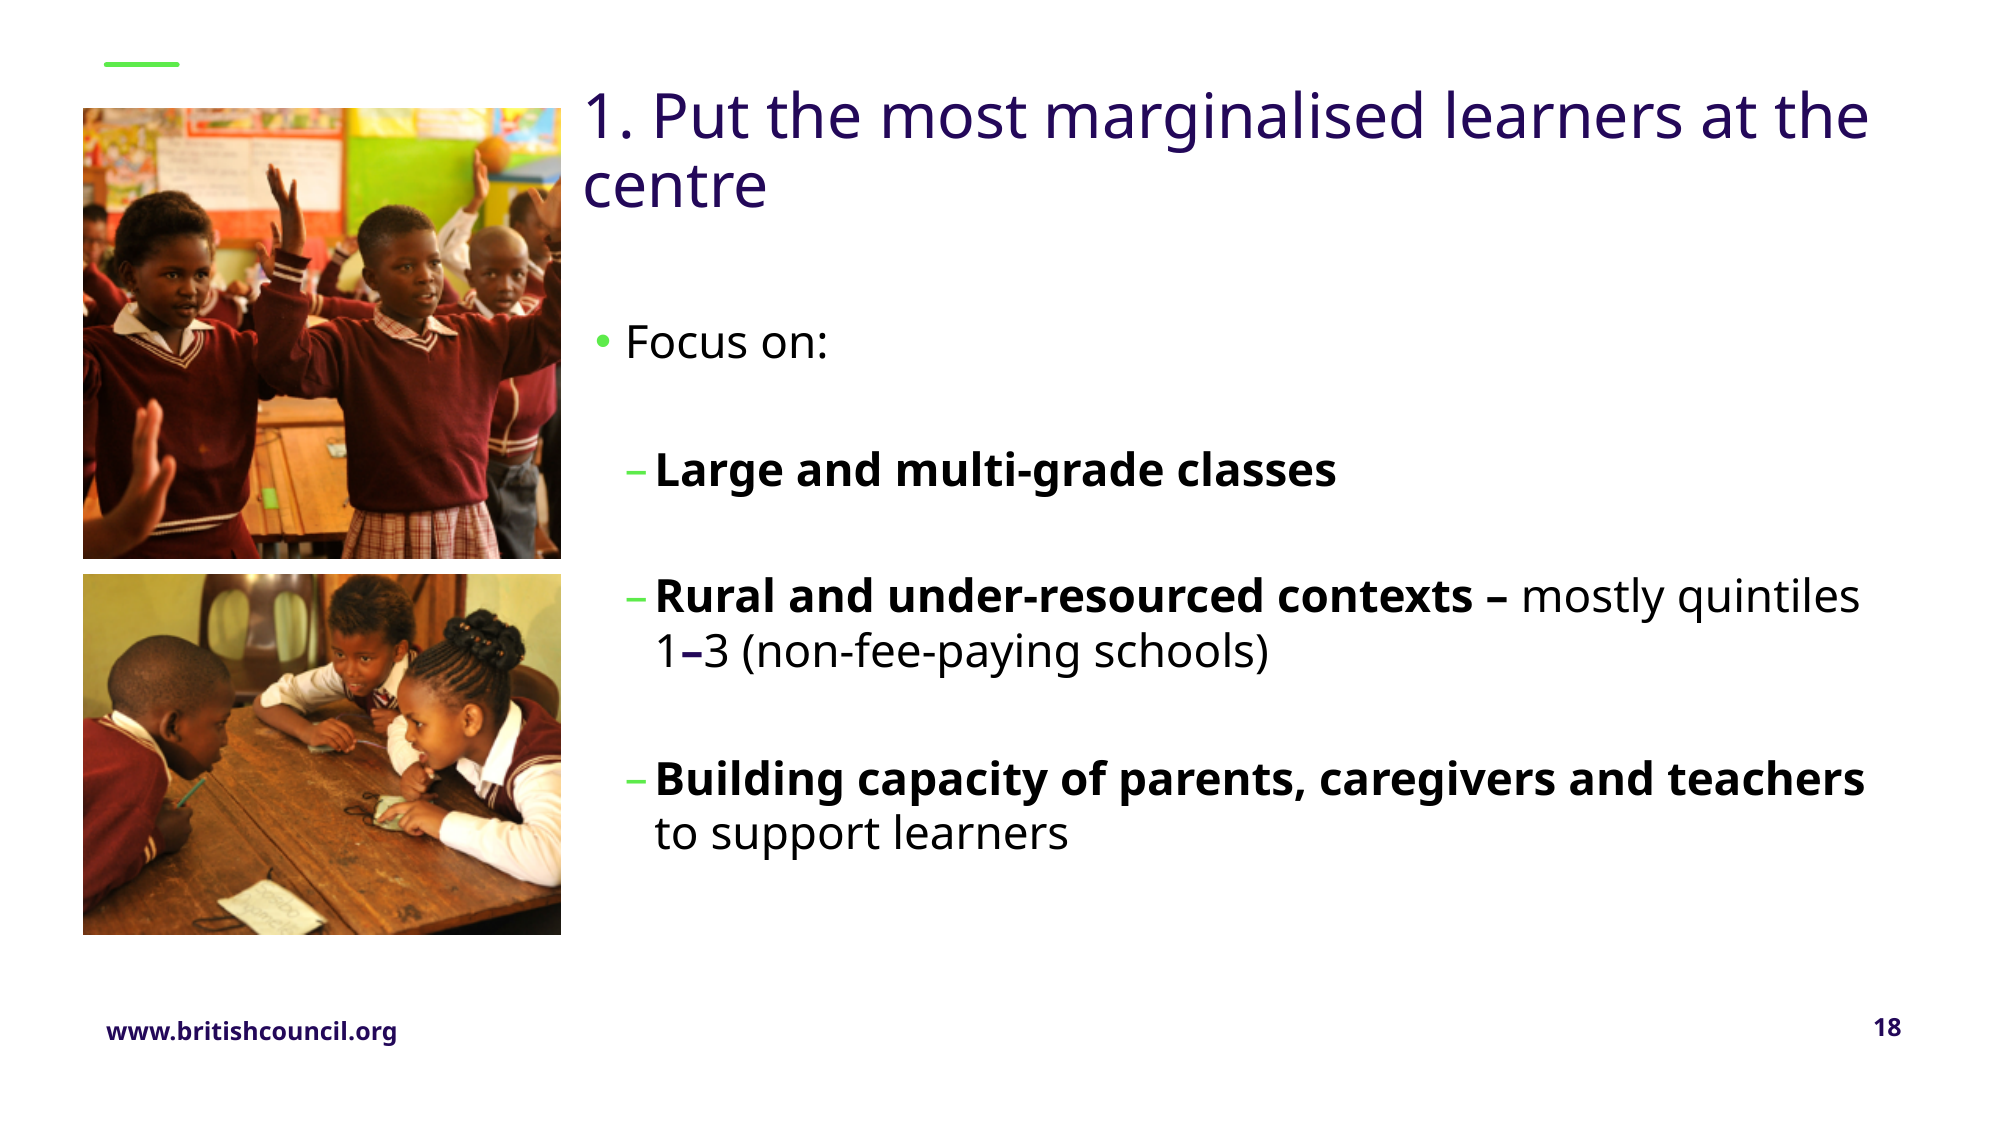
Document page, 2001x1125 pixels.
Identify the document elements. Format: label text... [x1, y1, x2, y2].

slide_number 18 [1818, 1015, 1902, 1046]
title 1. Put the most marginalised learners at the centre [582, 82, 1874, 213]
picture [83, 108, 561, 559]
picture [83, 574, 561, 935]
list Focus on: Large and multi-grade classes Rural and under-resourced contexts – mostly quintiles 1–3 (non-fee-paying schools) Building capacity of parents, caregivers and teachers to support learners [595, 250, 1887, 989]
